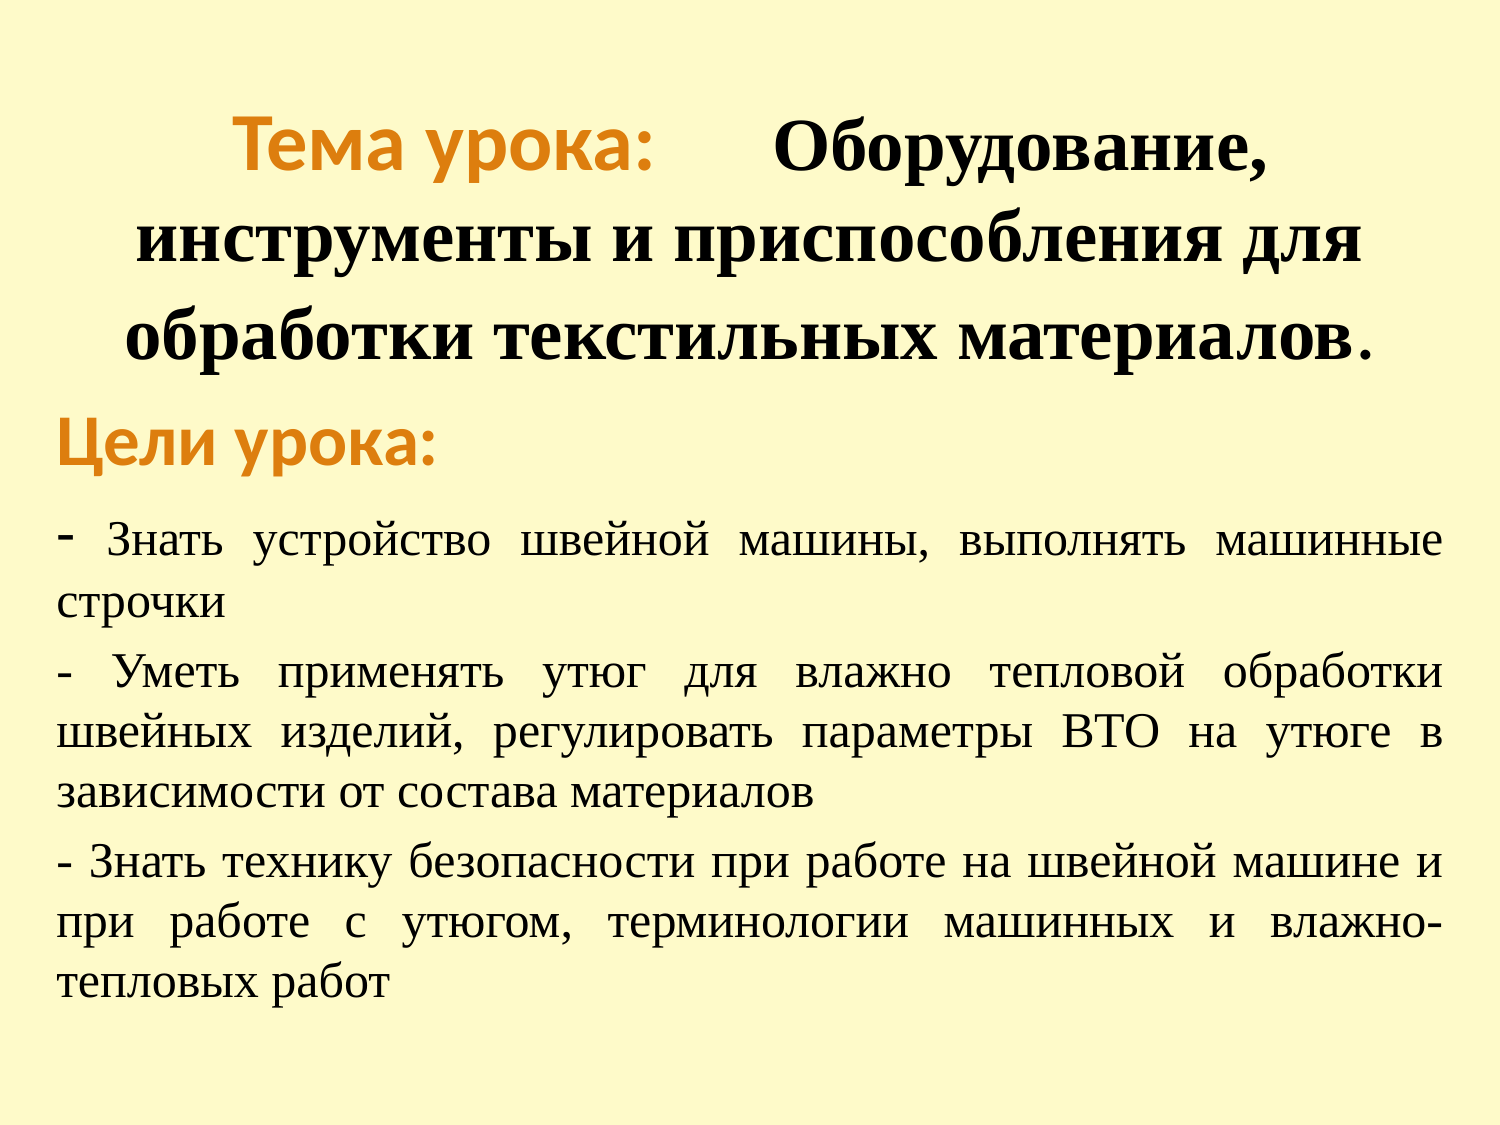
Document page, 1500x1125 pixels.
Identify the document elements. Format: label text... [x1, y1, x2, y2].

subtitle Цели урока: - Знать устройство швейной машины, выполнять машинные строчки - Уметь применять утюг для влажно тепловой обработки швейных изделий, регулировать параметры ВТО на утюге в зависимости от состава материалов - Знать технику безопасности при работе на швейной машине и при работе с утюгом, терминологии машинных и влажно-тепловых работ [41, 385, 1459, 1059]
title Тема урока: Оборудование, инструменты и приспособления для обработки текстильных материалов. [41, 78, 1459, 385]
